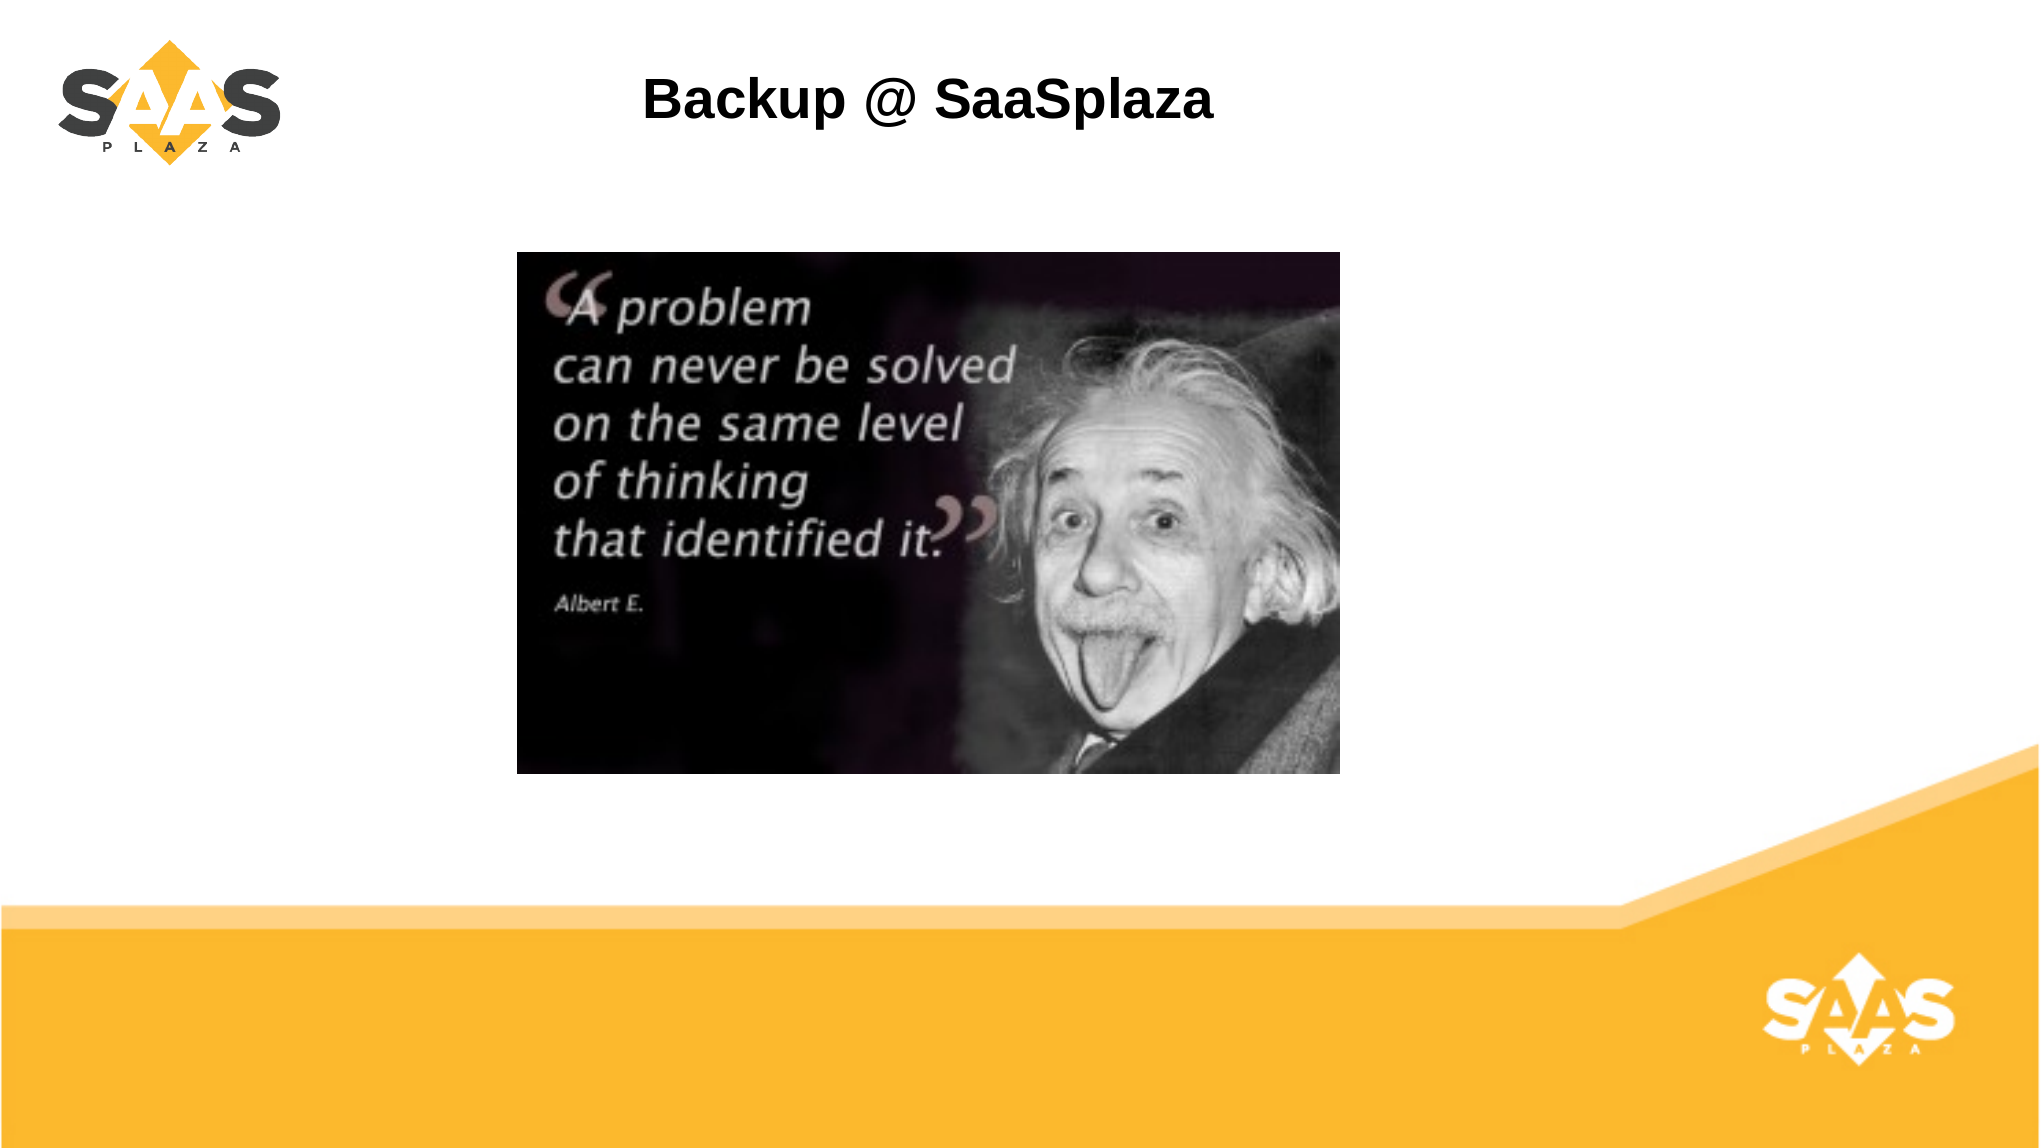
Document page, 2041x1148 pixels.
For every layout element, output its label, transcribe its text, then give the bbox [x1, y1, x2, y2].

picture [0, 22, 2041, 1148]
list Backup @ SaaSplaza [466, 54, 1392, 121]
